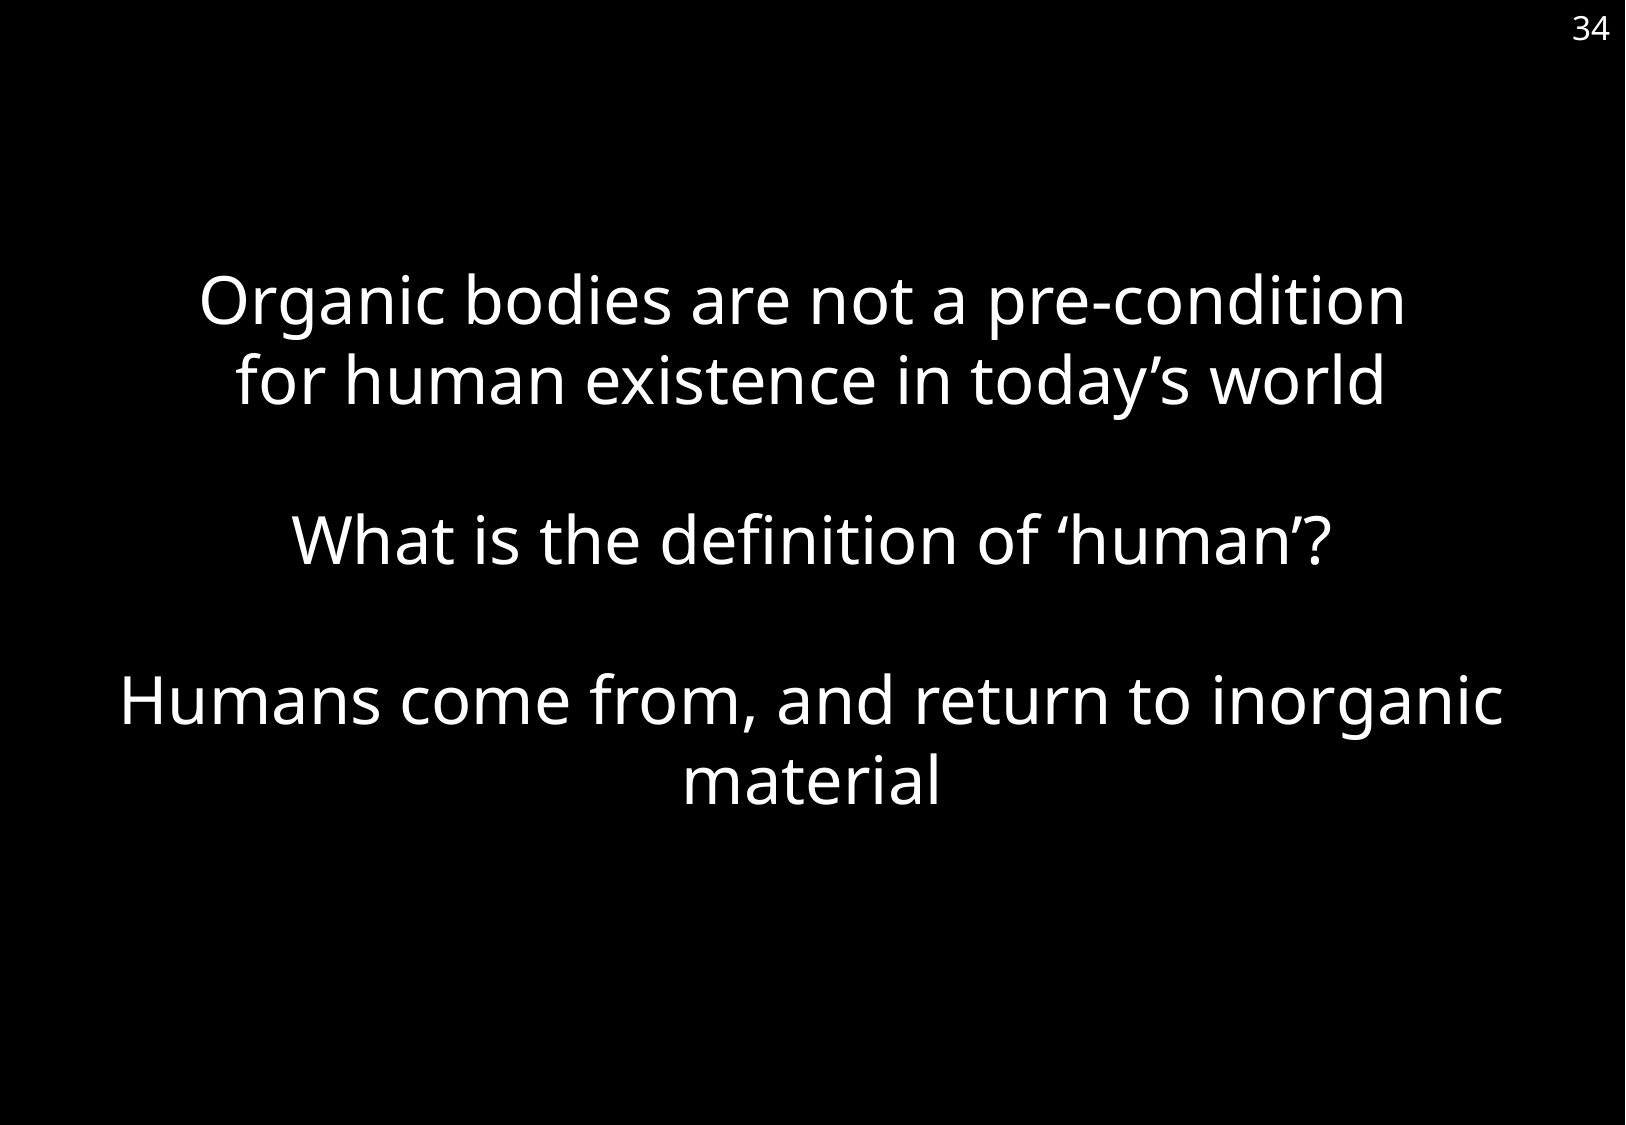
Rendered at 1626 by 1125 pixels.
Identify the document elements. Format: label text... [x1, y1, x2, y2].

slide_number 34 [1477, 0, 1625, 60]
text_box Organic bodies are not a pre-condition for human existence in today’s world What is the definition of ‘human’? Humans come from, and return to inorganic material [0, 531, 1625, 625]
